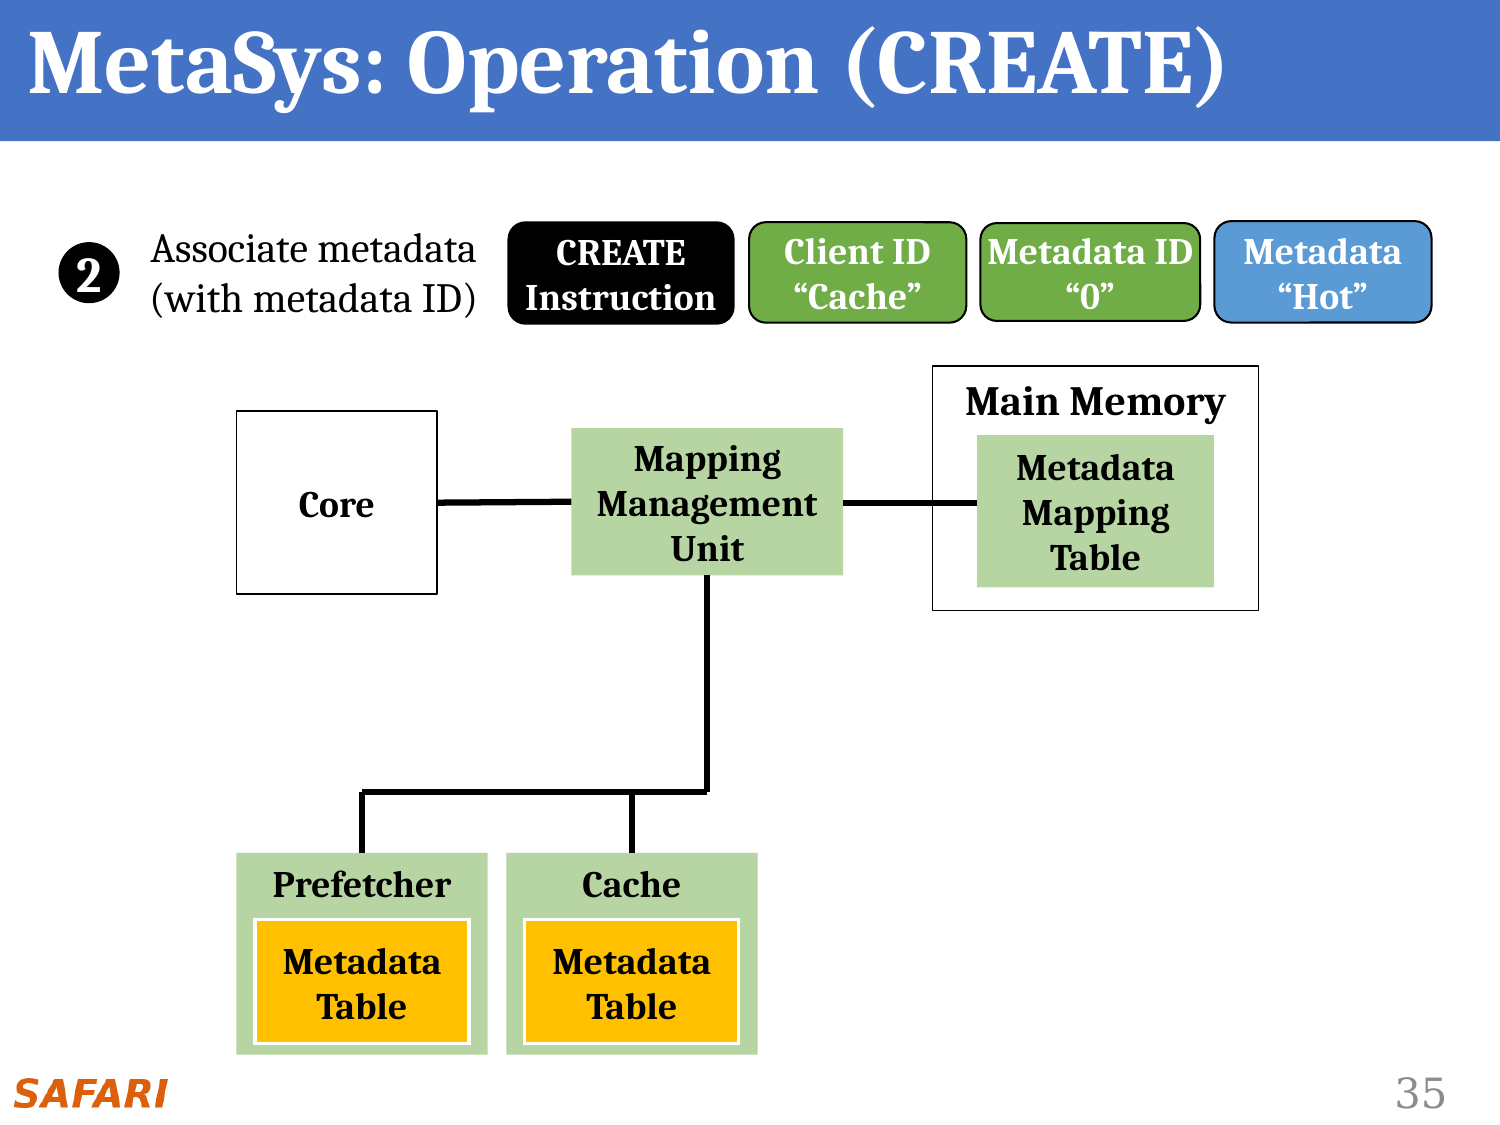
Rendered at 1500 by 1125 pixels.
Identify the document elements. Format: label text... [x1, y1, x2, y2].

text_box Metadata Mapping Table [977, 435, 1214, 588]
title MetaSys: Operation (CREATE) [12, 1, 1487, 127]
text_box Metadata ID “0” [980, 223, 1201, 321]
picture [12, 1070, 173, 1117]
text_box Main Memory [932, 366, 1259, 432]
text_box Metadata Table [524, 919, 739, 1044]
text_box Associate metadata (with metadata ID) [118, 213, 509, 329]
text_box CREATE Instruction [508, 222, 734, 324]
text_box Cache [506, 852, 758, 1055]
text_box 2 [59, 243, 118, 303]
text_box Mapping Management Unit [571, 428, 844, 576]
text_box Prefetcher [236, 852, 488, 1055]
text_box Core [236, 411, 438, 595]
text_box Metadata “Hot” [1214, 221, 1432, 323]
text_box [932, 432, 1259, 611]
text_box Client ID “Cache” [749, 222, 967, 323]
text_box Metadata Table [255, 919, 469, 1044]
